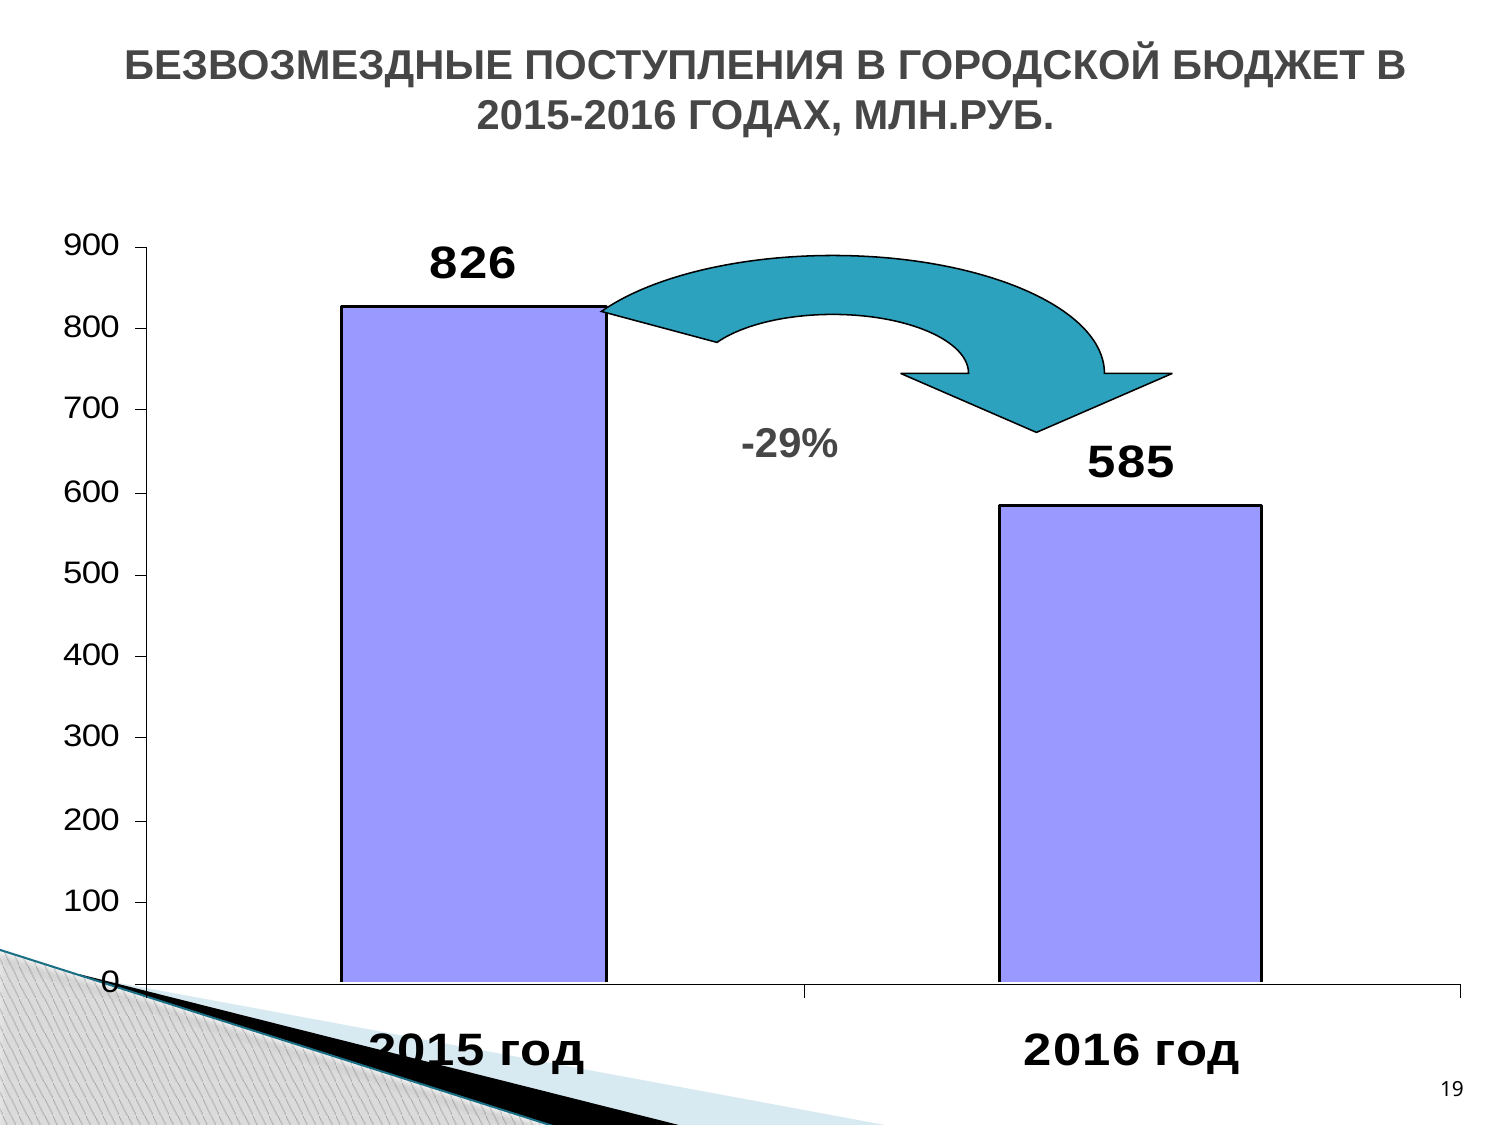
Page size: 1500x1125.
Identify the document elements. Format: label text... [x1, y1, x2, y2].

title БЕЗВОЗМЕЗДНЫЕ ПОСТУПЛЕНИЯ В ГОРОДСКОЙ БЮДЖЕТ В 2015-2016 ГОДАХ, МЛН.РУБ. [53, 19, 1479, 157]
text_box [17, 184, 1500, 1125]
